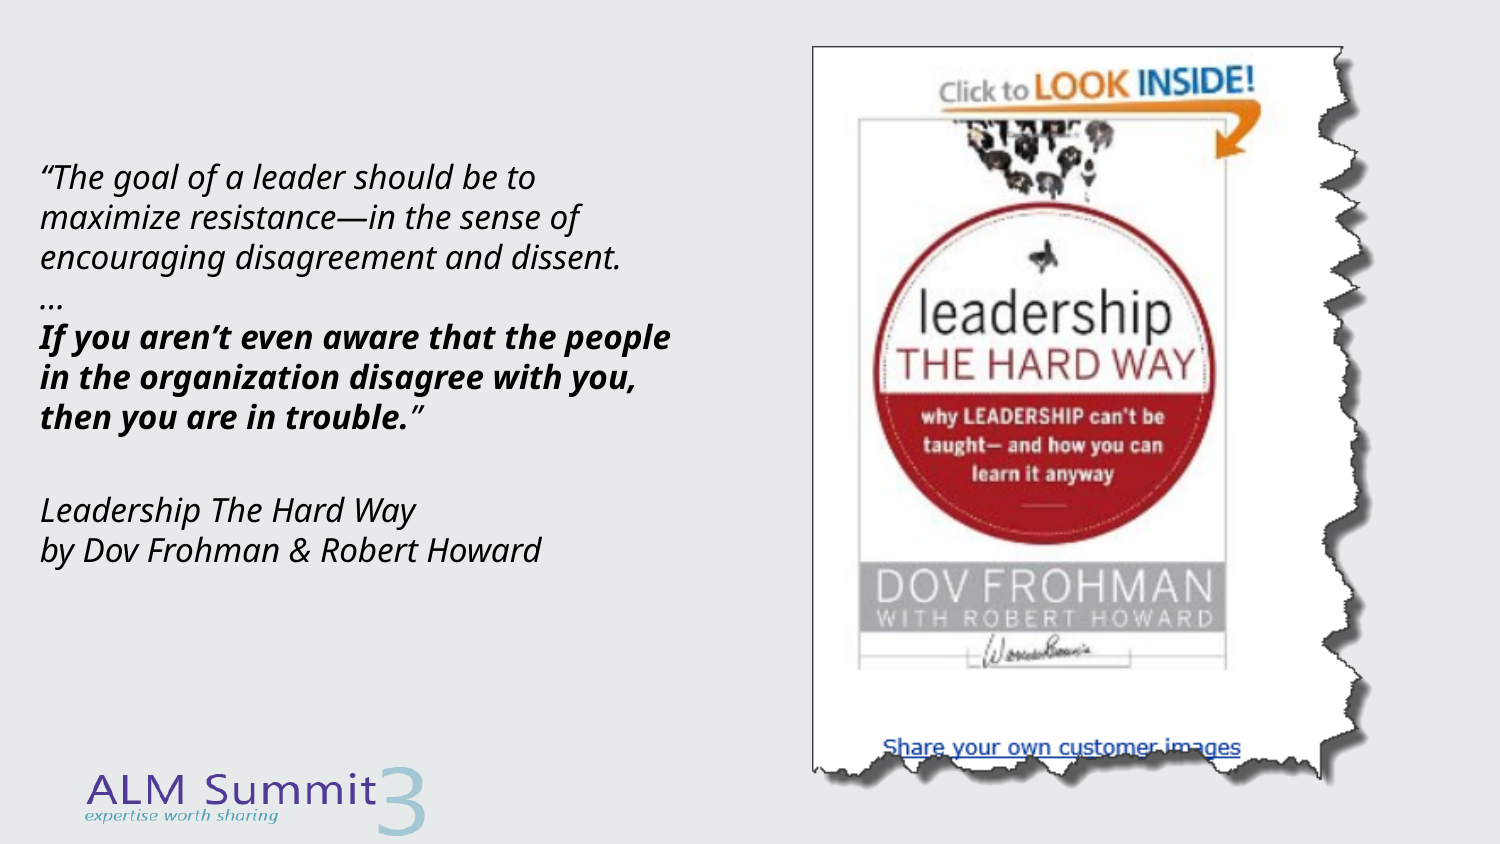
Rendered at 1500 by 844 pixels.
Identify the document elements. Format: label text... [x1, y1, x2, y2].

list “The goal of a leader should be to maximize resistance—in the sense of encouraging disagreement and dissent. … If you aren’t even aware that the people in the organization disagree with you, then you are in trouble.” Leadership The Hard Way by Dov Frohman & Robert Howard [24, 148, 700, 674]
picture [812, 46, 1401, 823]
picture [75, 759, 441, 843]
